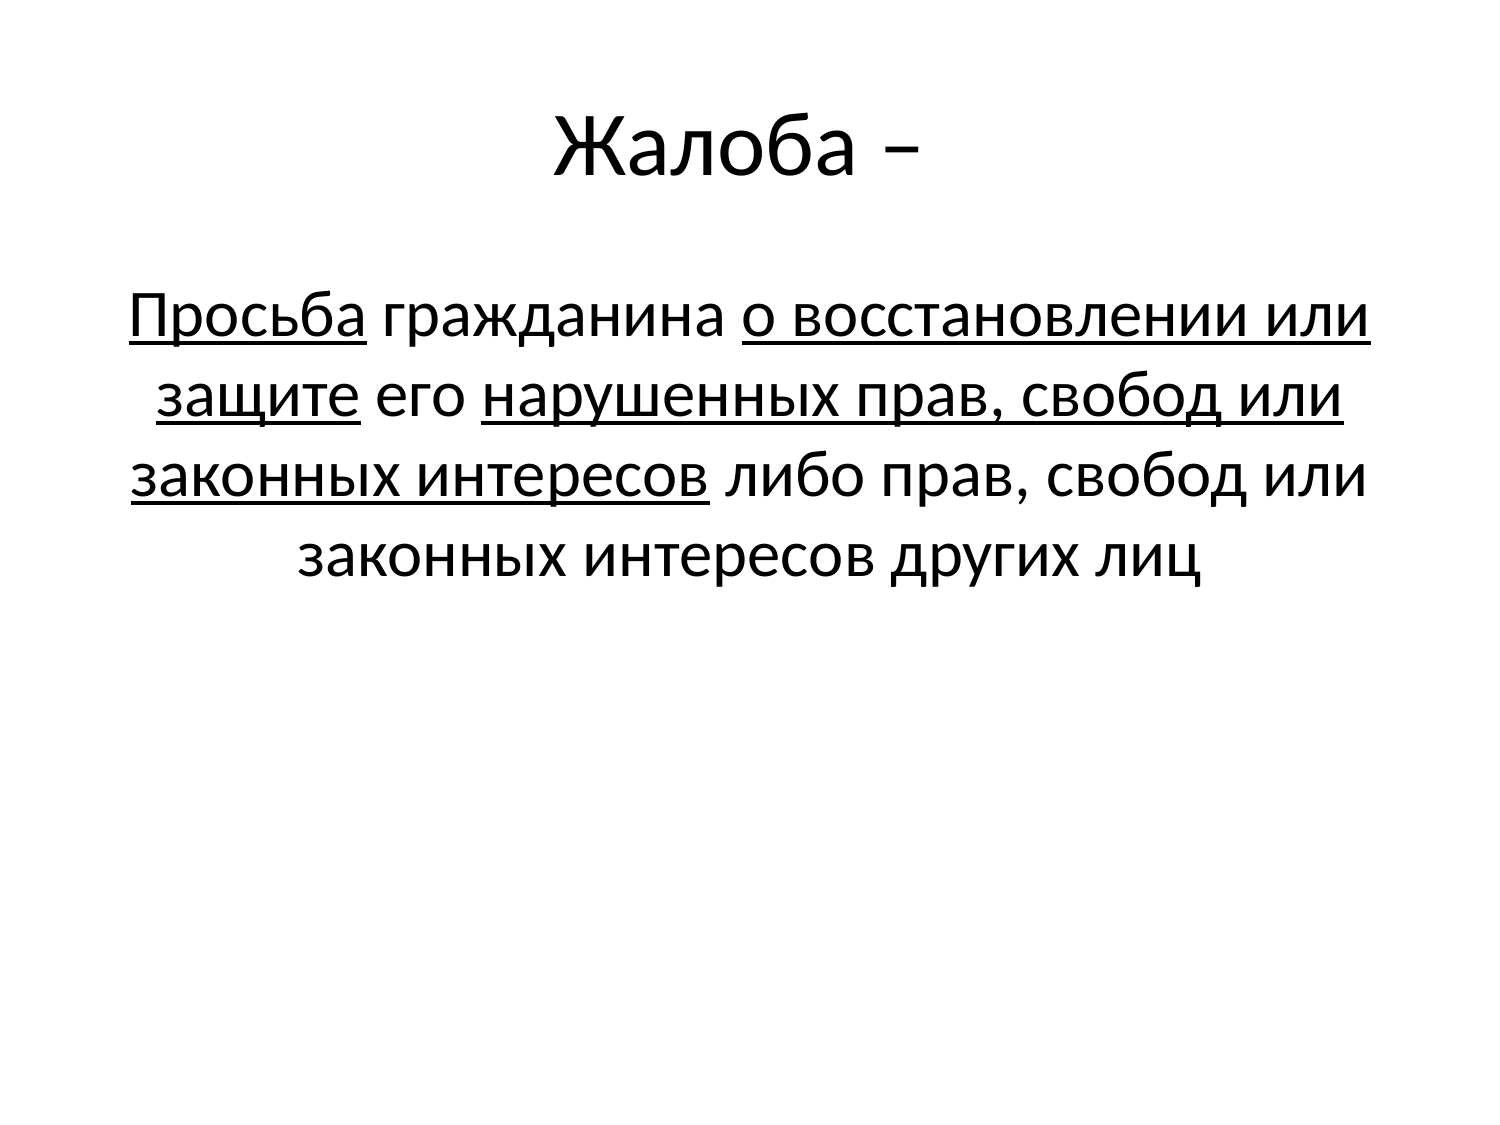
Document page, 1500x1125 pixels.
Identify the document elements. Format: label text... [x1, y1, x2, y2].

list Просьба гражданина о восстановлении или защите его нарушенных прав, свобод или законных интересов либо прав, свобод или законных интересов других лиц [75, 262, 1425, 1005]
title Жалоба – [75, 45, 1425, 233]
